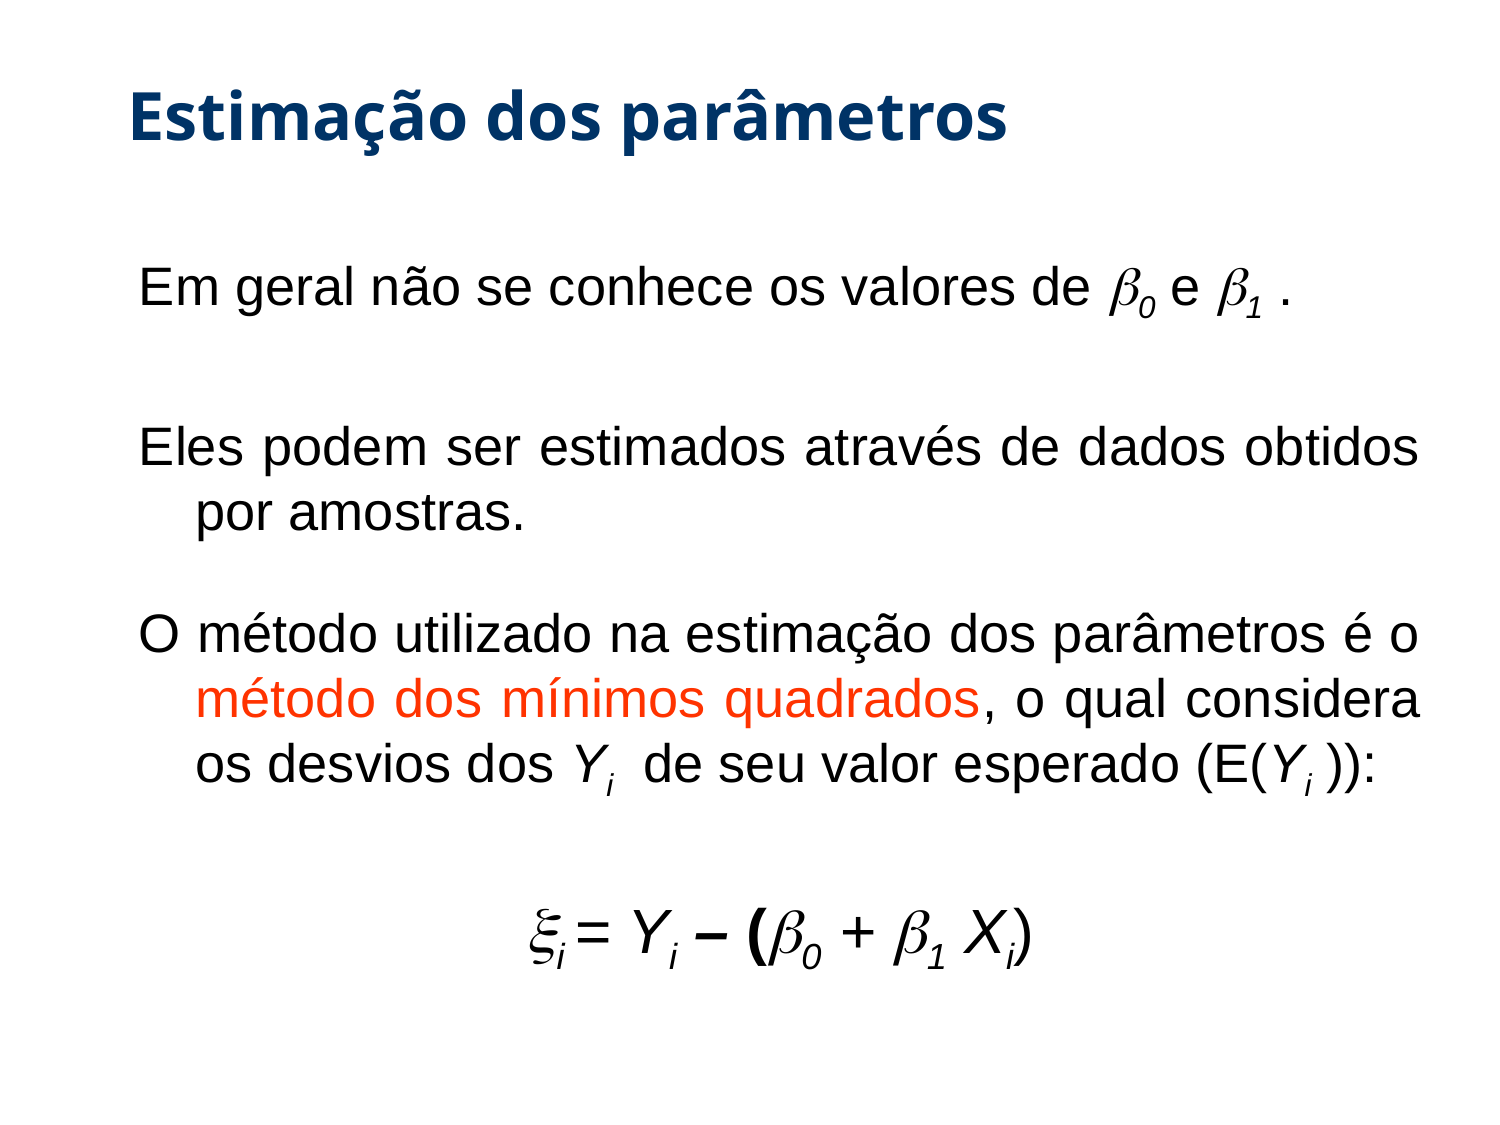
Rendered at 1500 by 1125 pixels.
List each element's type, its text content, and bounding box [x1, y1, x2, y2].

list Em geral não se conhece os valores de 0 e 1 . Eles podem ser estimados através de dados obtidos por amostras. O método utilizado na estimação dos parâmetros é o método dos mínimos quadrados, o qual considera os desvios dos Yi de seu valor esperado (E(Yi )): i = Yi – (0 + 1 Xi) [123, 243, 1437, 1035]
title Estimação dos parâmetros [112, 66, 1236, 162]
